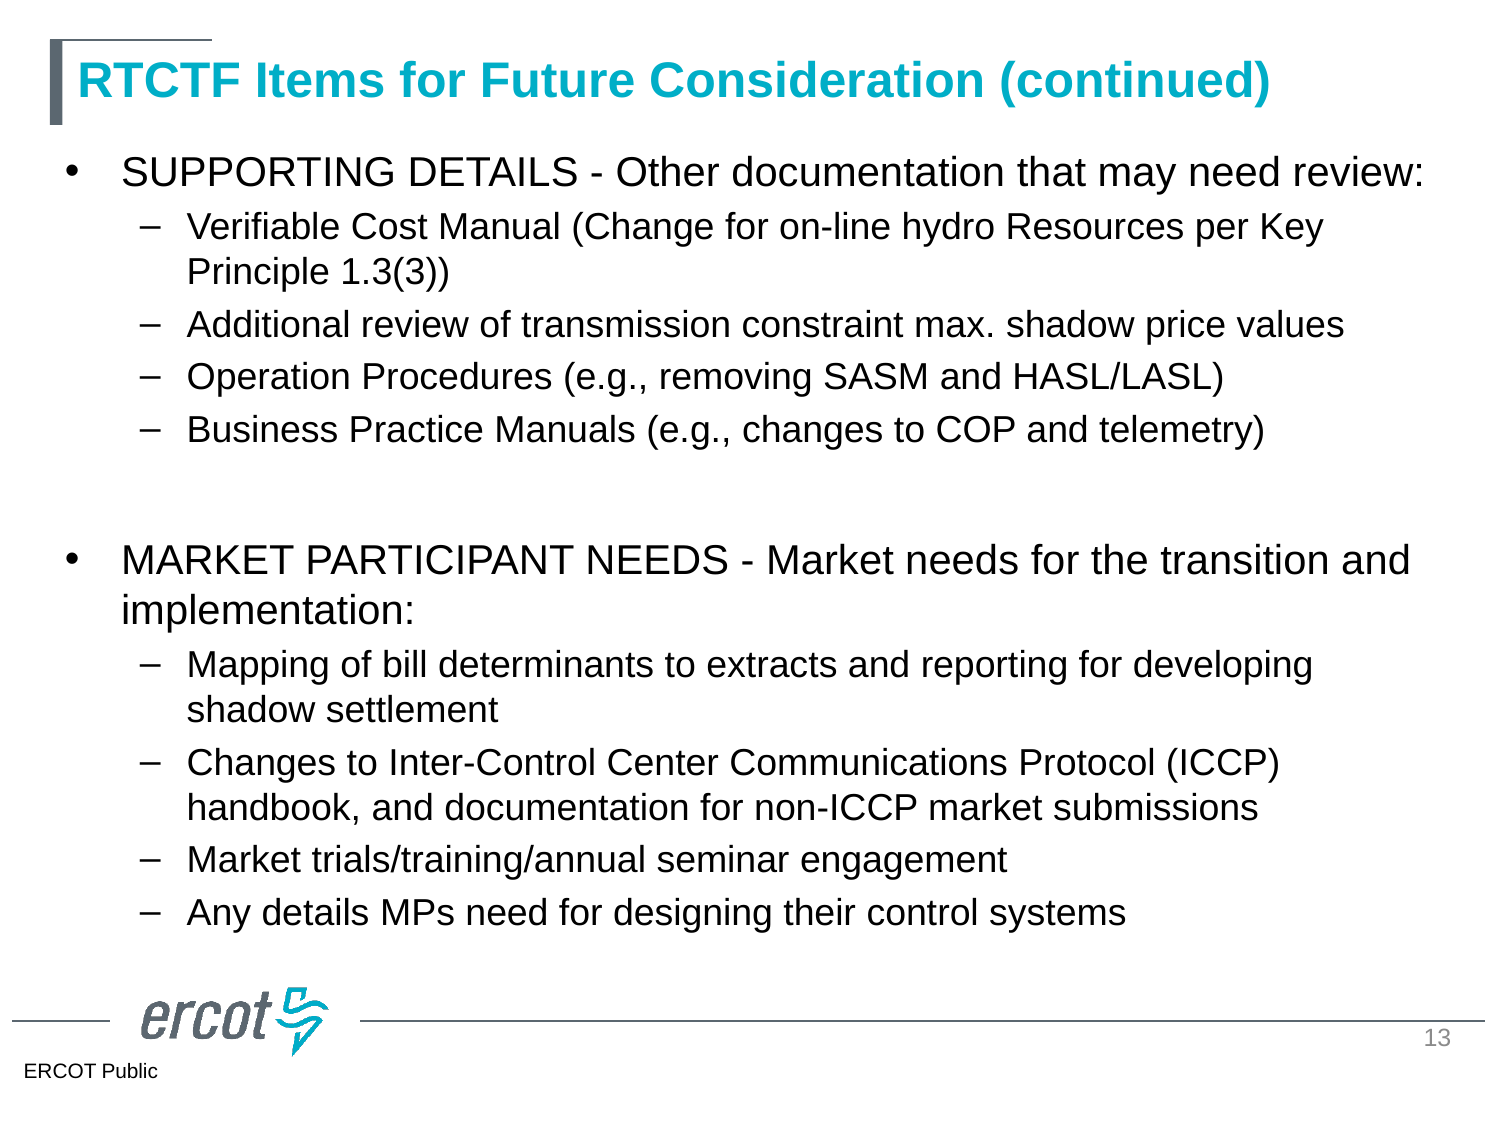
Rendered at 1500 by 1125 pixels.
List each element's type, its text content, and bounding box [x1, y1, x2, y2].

list SUPPORTING DETAILS - Other documentation that may need review: Verifiable Cost Manual (Change for on-line hydro Resources per Key Principle 1.3(3)) Additional review of transmission constraint max. shadow price values Operation Procedures (e.g., removing SASM and HASL/LASL) Business Practice Manuals (e.g., changes to COP and telemetry) MARKET PARTICIPANT NEEDS - Market needs for the transition and implementation: Mapping of bill determinants to extracts and reporting for developing shadow settlement Changes to Inter-Control Center Communications Protocol (ICCP) handbook, and documentation for non-ICCP market submissions Market trials/training/annual seminar engagement Any details MPs need for designing their control systems [50, 137, 1450, 967]
picture [137, 983, 332, 1059]
title RTCTF Items for Future Consideration (continued) [62, 39, 1488, 125]
slide_number 13 [1387, 1012, 1488, 1062]
